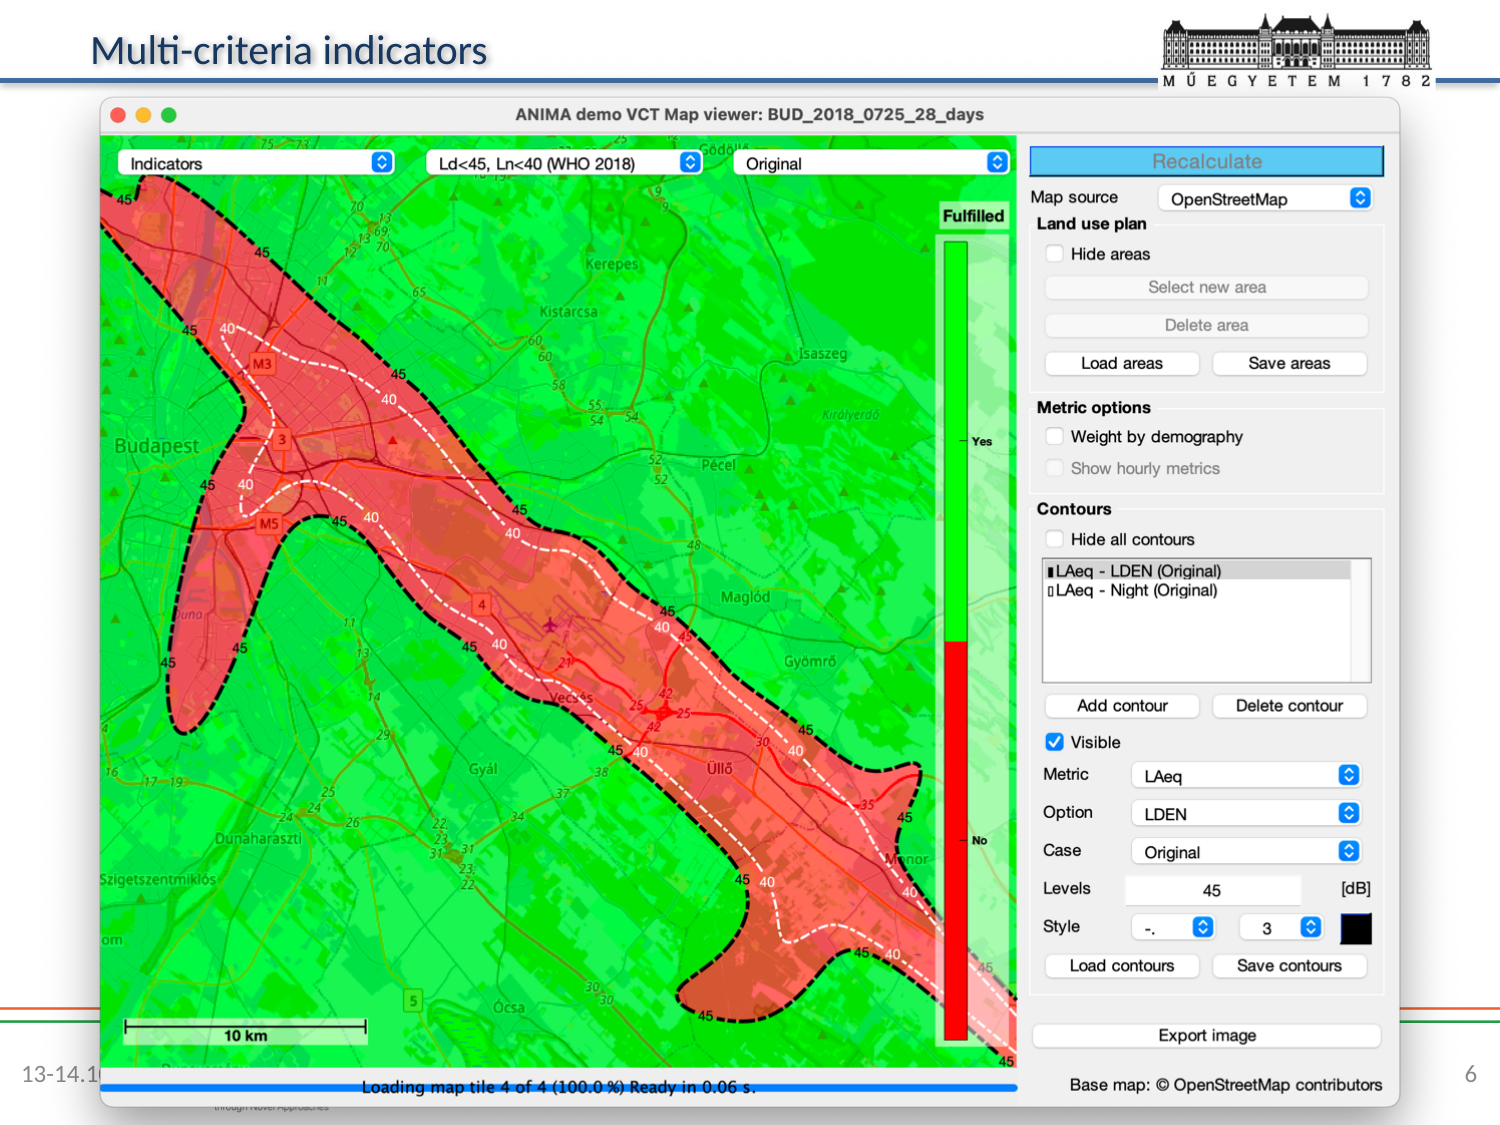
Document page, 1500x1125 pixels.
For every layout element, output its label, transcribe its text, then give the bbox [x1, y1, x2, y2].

picture [0, 0, 1500, 1125]
list Multi-criteria indicators [75, 15, 1425, 47]
slide_number 6 [1473, 1042, 1478, 1103]
